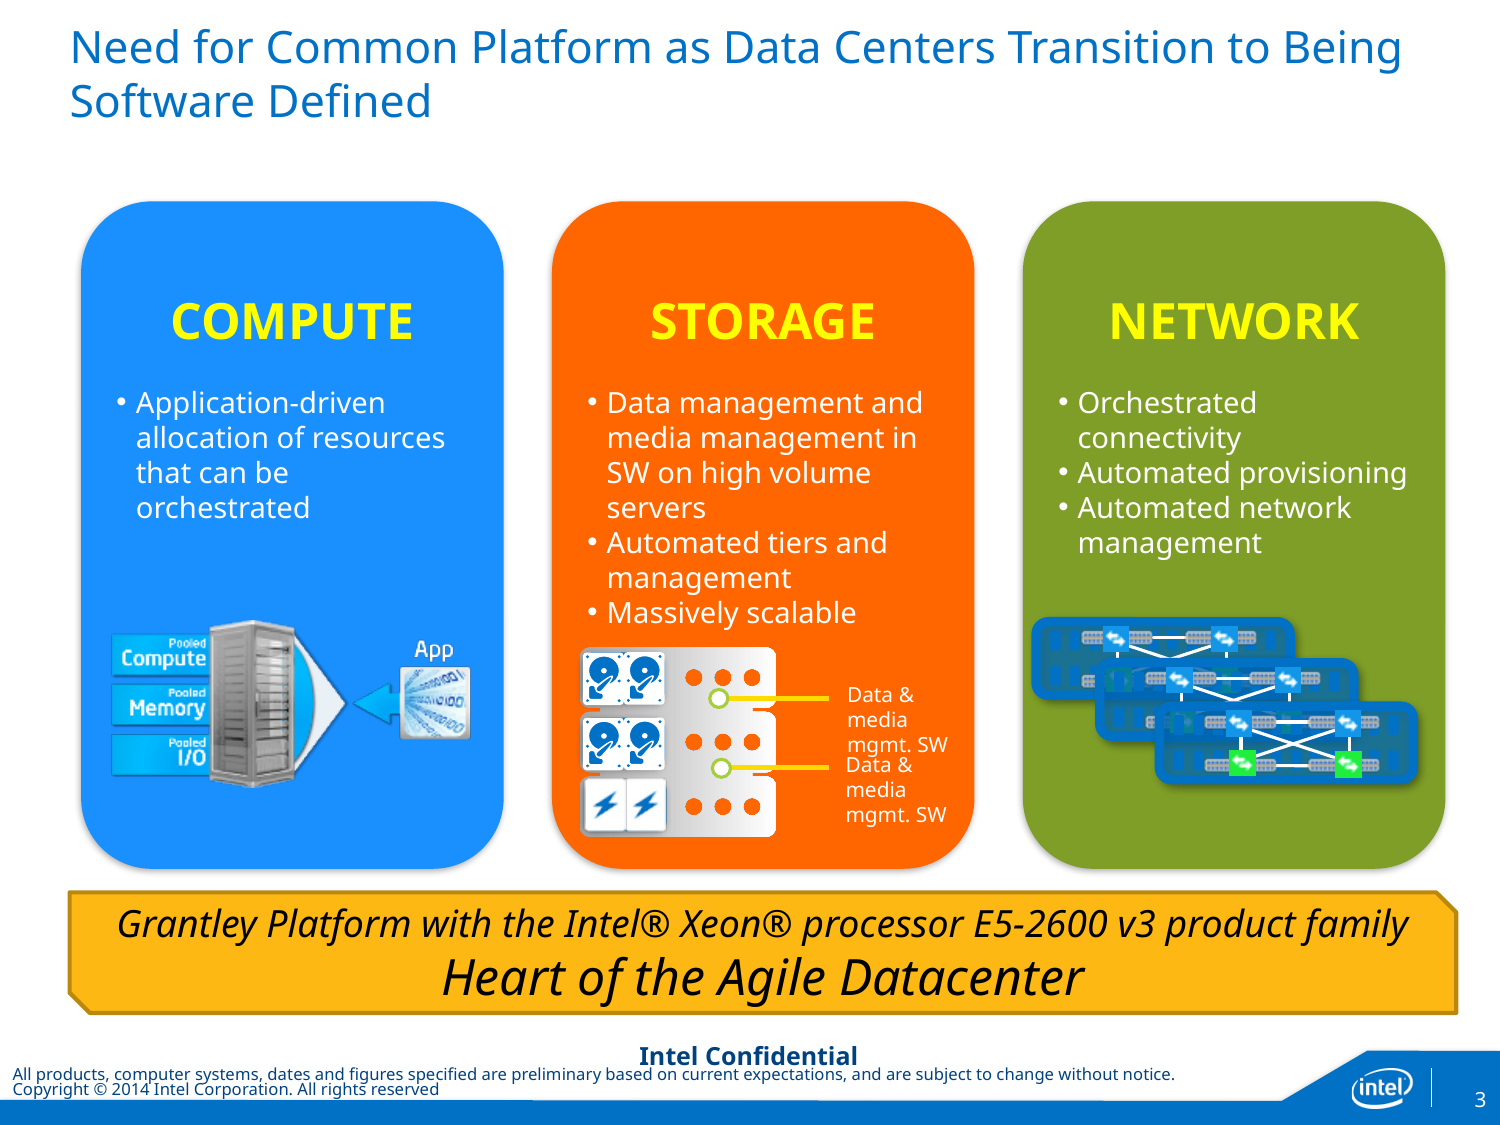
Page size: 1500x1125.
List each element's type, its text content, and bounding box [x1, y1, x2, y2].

title Need for Common Platform as Data Centers Transition to Being Software Defined [69, 18, 1457, 182]
text_box NETWORK Orchestrated connectivity Automated provisioning Automated network management [1022, 200, 1447, 870]
text_box Grantley Platform with the Intel® Xeon® processor E5-2600 v3 product family Heart of the Agile Datacenter [67, 890, 1459, 1016]
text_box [579, 647, 993, 838]
text_box COMPUTE Application-driven allocation of resources that can be orchestrated [80, 200, 505, 870]
picture [1351, 1068, 1416, 1109]
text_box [1035, 621, 1291, 696]
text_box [1159, 705, 1414, 780]
picture [107, 620, 477, 789]
text_box STORAGE Data management and media management in SW on high volume servers Automated tiers and management Massively scalable [551, 200, 976, 870]
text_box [1099, 662, 1355, 737]
